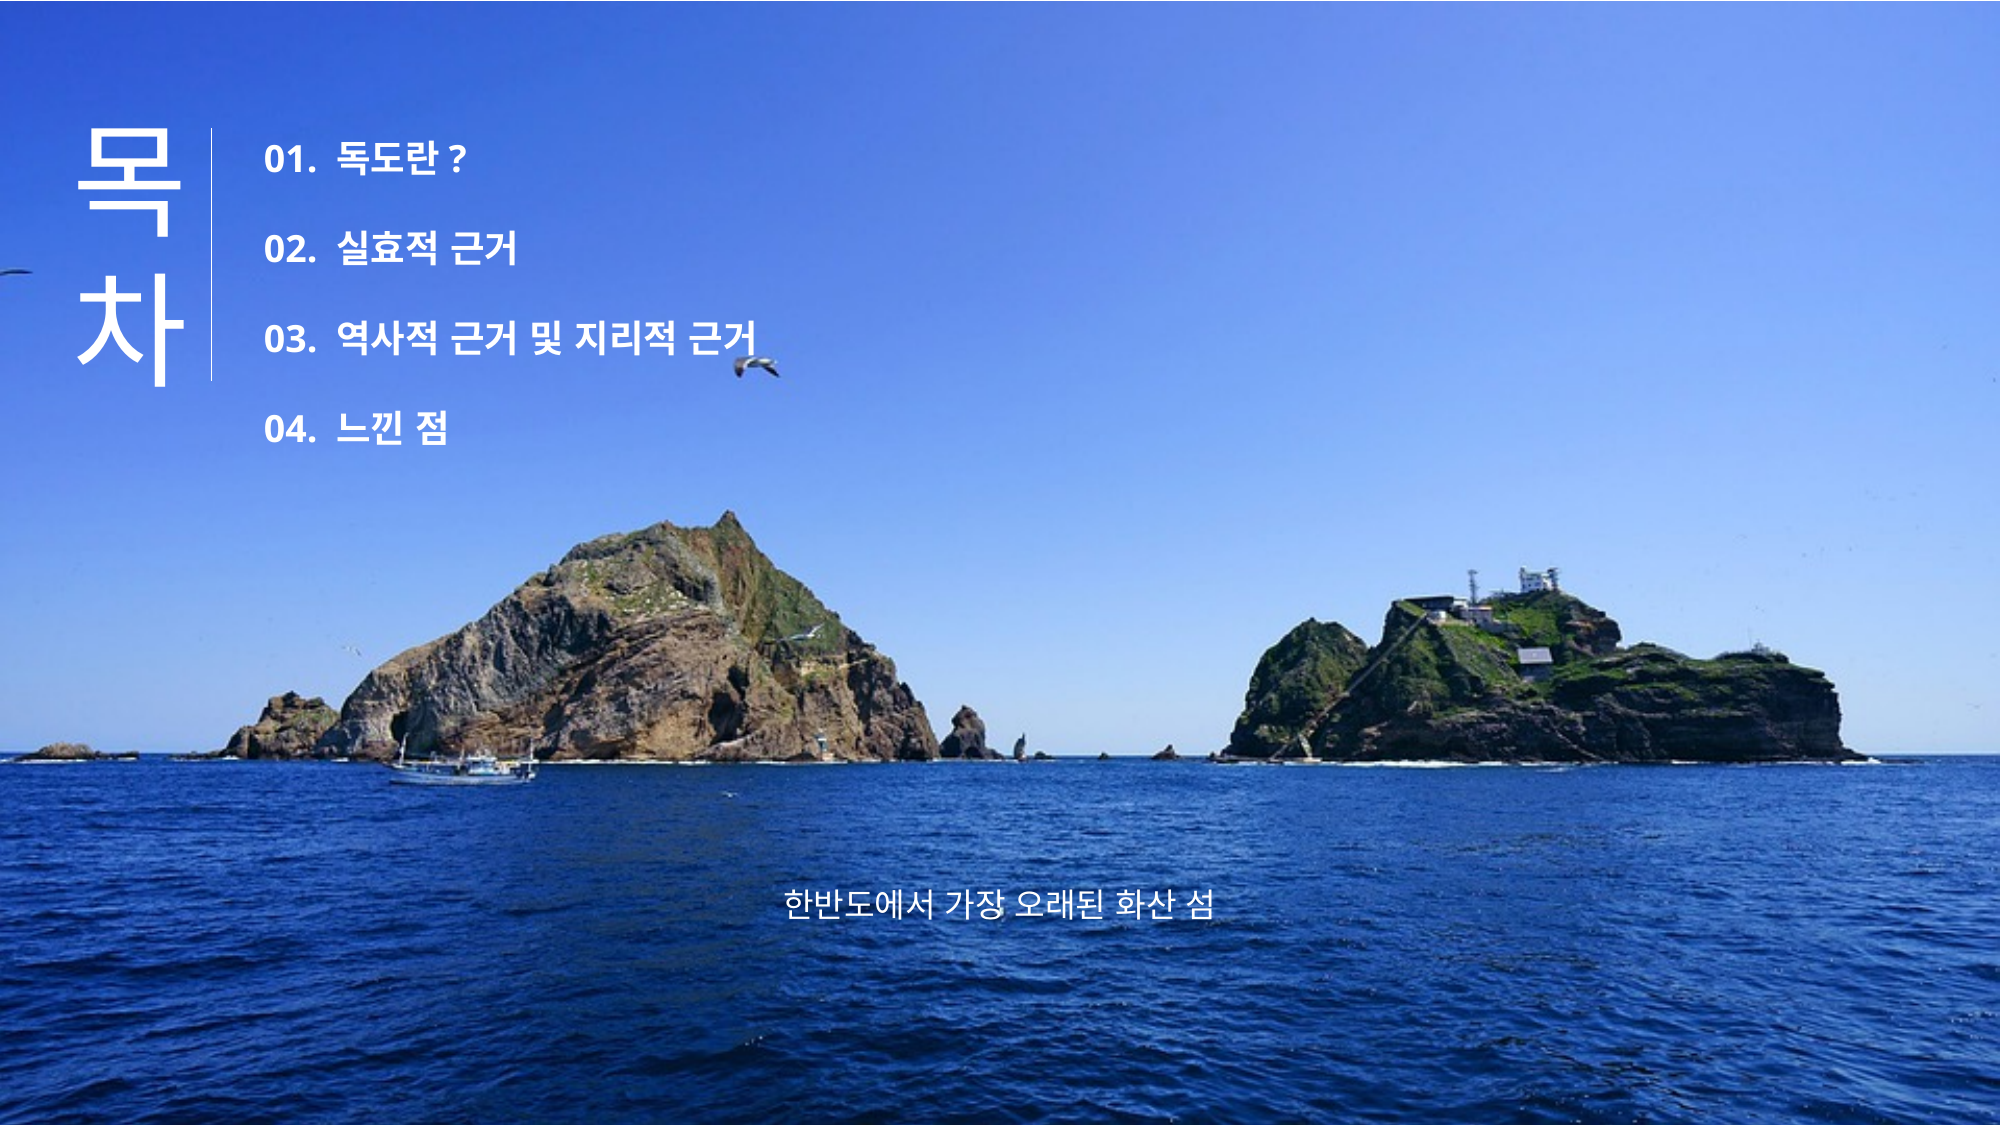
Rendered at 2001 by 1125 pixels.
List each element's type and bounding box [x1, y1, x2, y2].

picture [0, 1, 2000, 1125]
text_box [54, 95, 212, 414]
